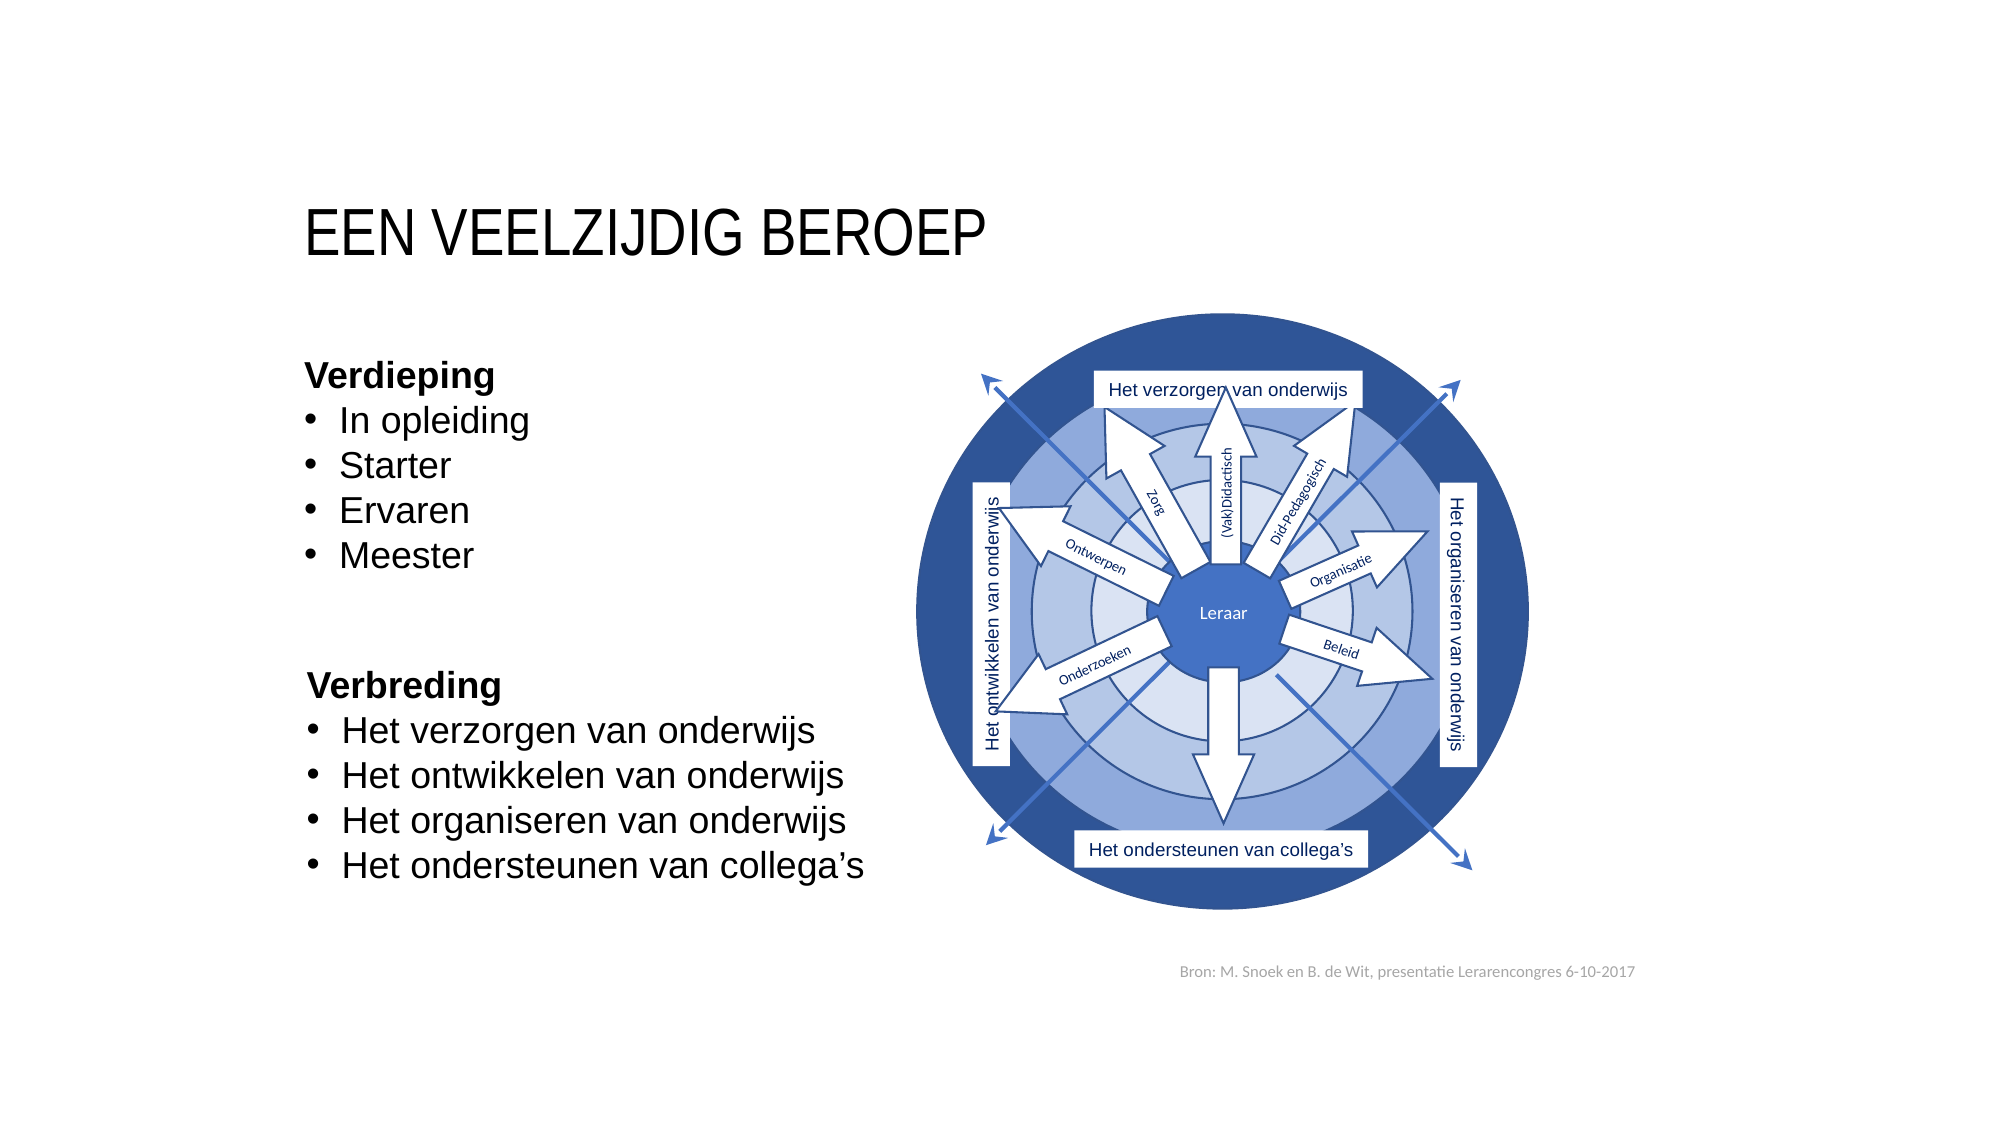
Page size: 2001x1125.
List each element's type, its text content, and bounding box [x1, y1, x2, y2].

text_box Verbreding Het verzorgen van onderwijs Het ontwikkelen van onderwijs Het organiseren van onderwijs Het ondersteunen van collega’s [291, 653, 880, 894]
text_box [917, 314, 1528, 909]
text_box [972, 370, 1478, 871]
text_box Bron: M. Snoek en B. de Wit, presentatie Lerarencongres 6-10-2017 [1165, 953, 1750, 988]
text_box Verdieping In opleiding Starter Ervaren Meester [289, 343, 572, 584]
title EEN VEELZIJDIG BEROEP [289, 59, 1863, 278]
